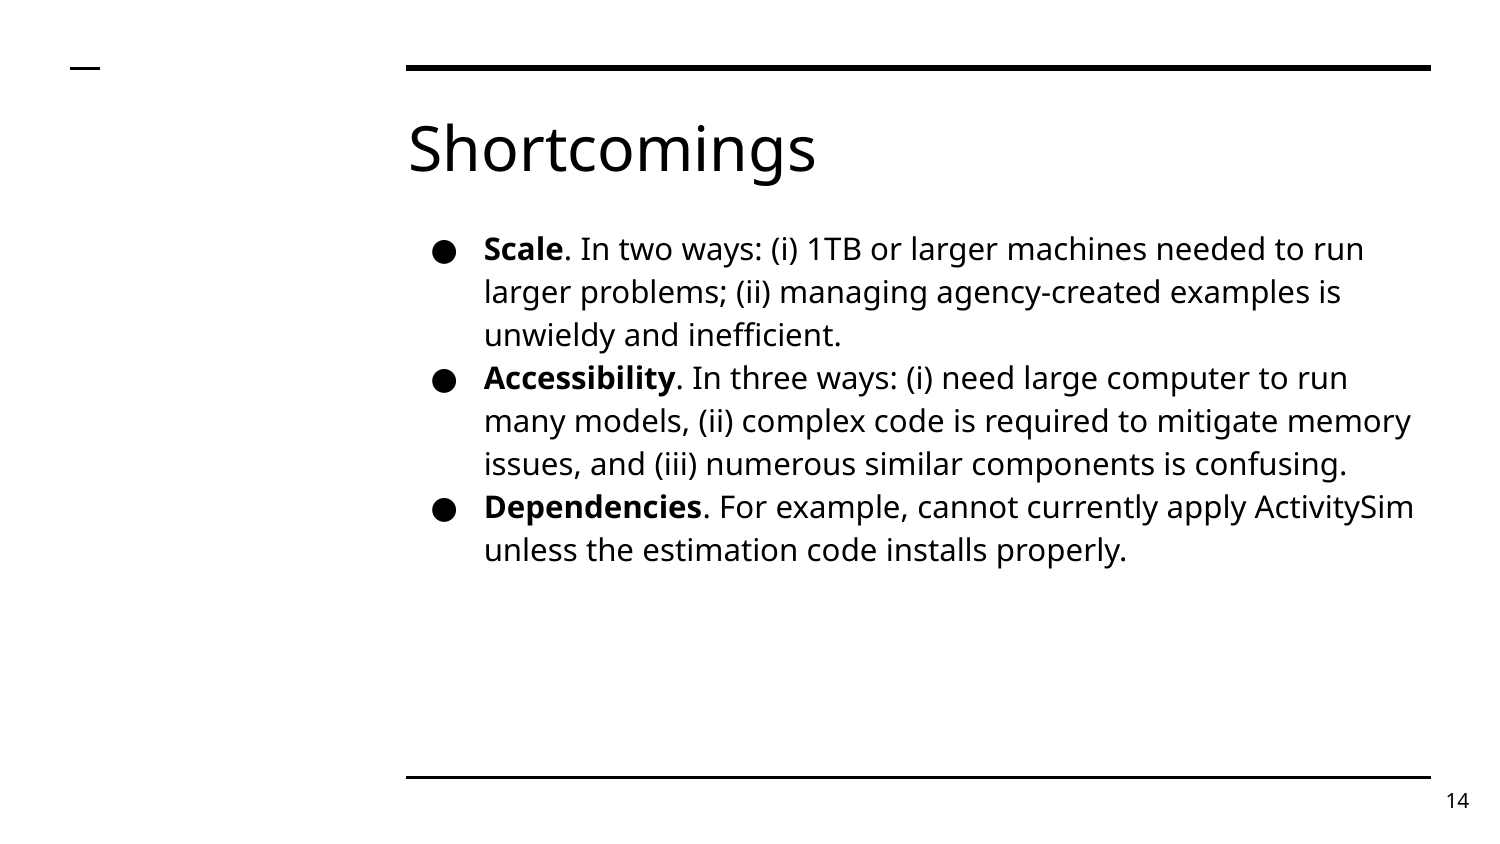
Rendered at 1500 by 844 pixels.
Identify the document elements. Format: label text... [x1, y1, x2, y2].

title Shortcomings [393, 94, 1431, 199]
slide_number 14 [1394, 769, 1484, 834]
list Scale. In two ways: (i) 1TB or larger machines needed to run larger problems; (ii) managing agency-created examples is unwieldy and inefficient. Accessibility. In three ways: (i) need large computer to run many models, (ii) complex code is required to mitigate memory issues, and (iii) numerous similar components is confusing. Dependencies. For example, cannot currently apply ActivitySim unless the estimation code installs properly. [393, 208, 1431, 776]
